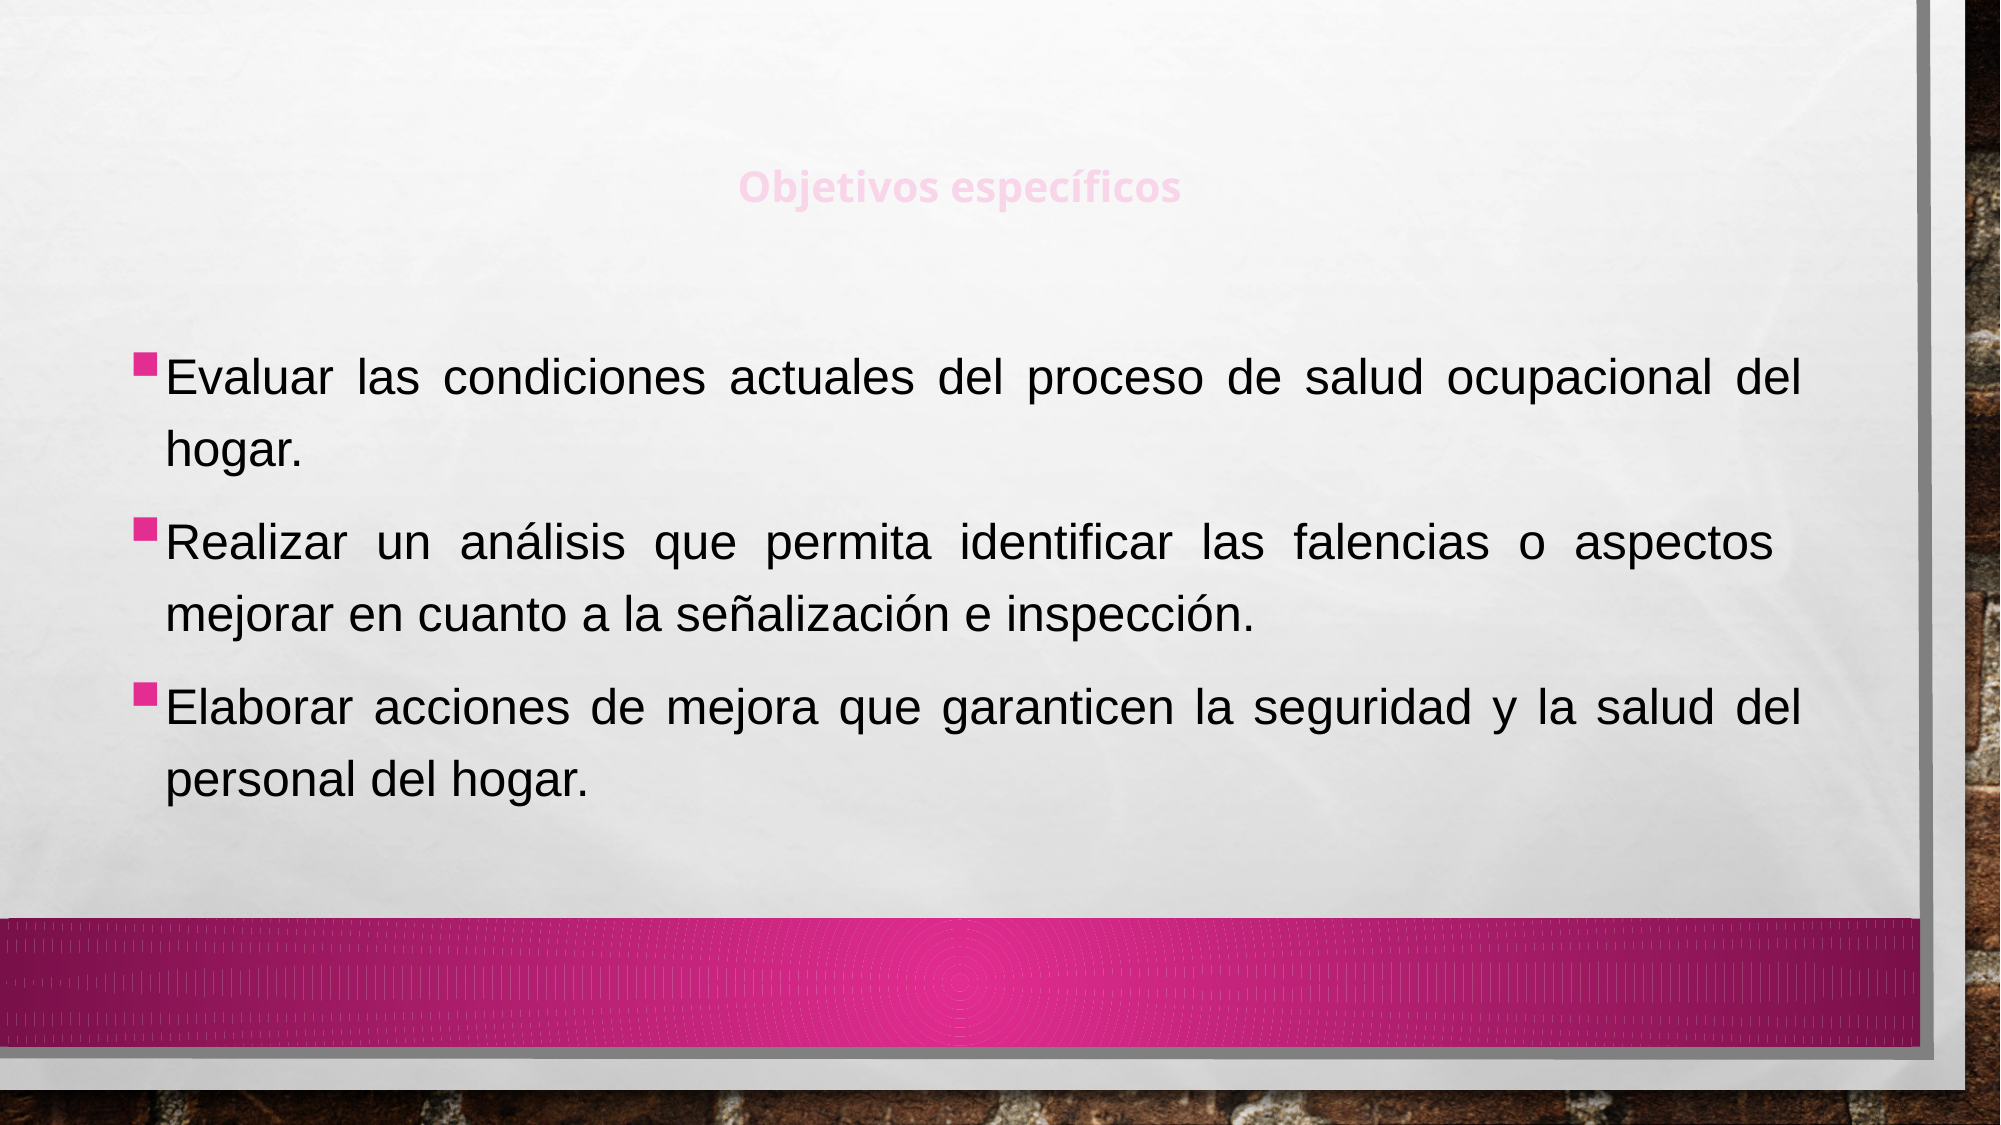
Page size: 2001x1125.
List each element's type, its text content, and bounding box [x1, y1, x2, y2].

title Objetivos específicos [112, 112, 1818, 258]
list Evaluar las condiciones actuales del proceso de salud ocupacional del hogar. Realizar un análisis que permita identificar las falencias o aspectos mejorar en cuanto a la señalización e inspección. Elaborar acciones de mejora que garanticen la seguridad y la salud del personal del hogar. [112, 338, 1818, 882]
picture [0, 0, 2000, 1125]
